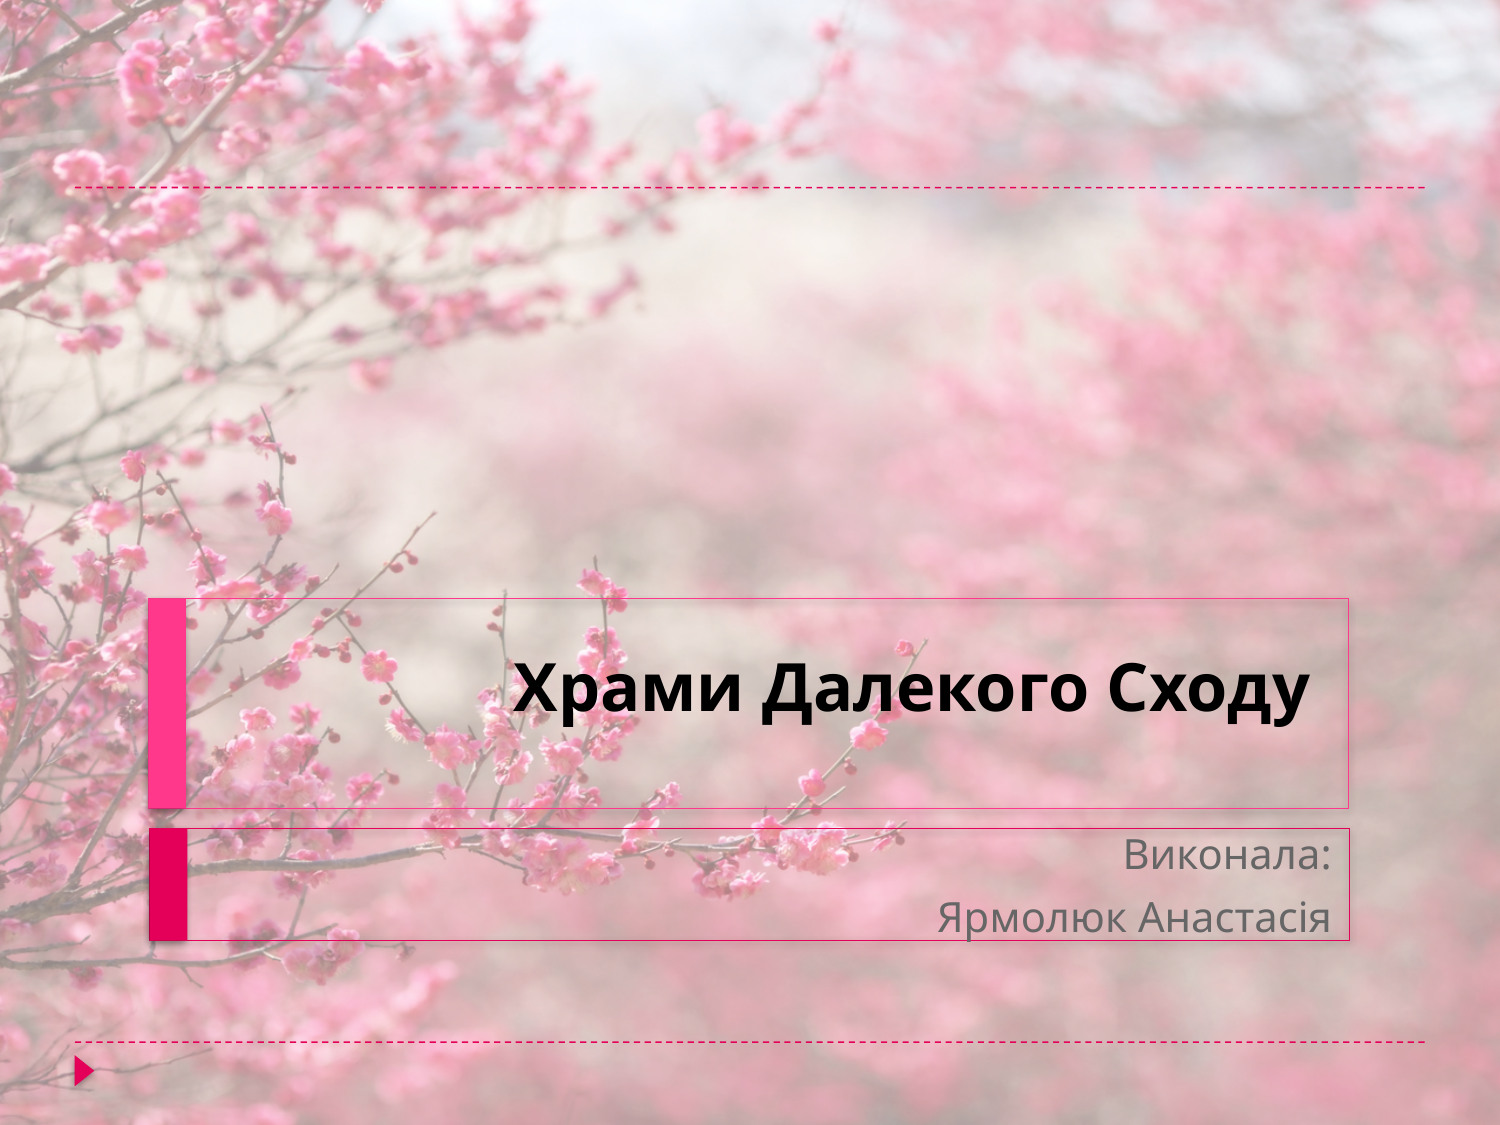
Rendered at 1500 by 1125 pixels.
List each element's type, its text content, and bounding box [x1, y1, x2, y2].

title Храми Далекого Сходу [200, 637, 1325, 800]
subtitle Виконала: Ярмолюк Анастасія [199, 820, 1347, 976]
